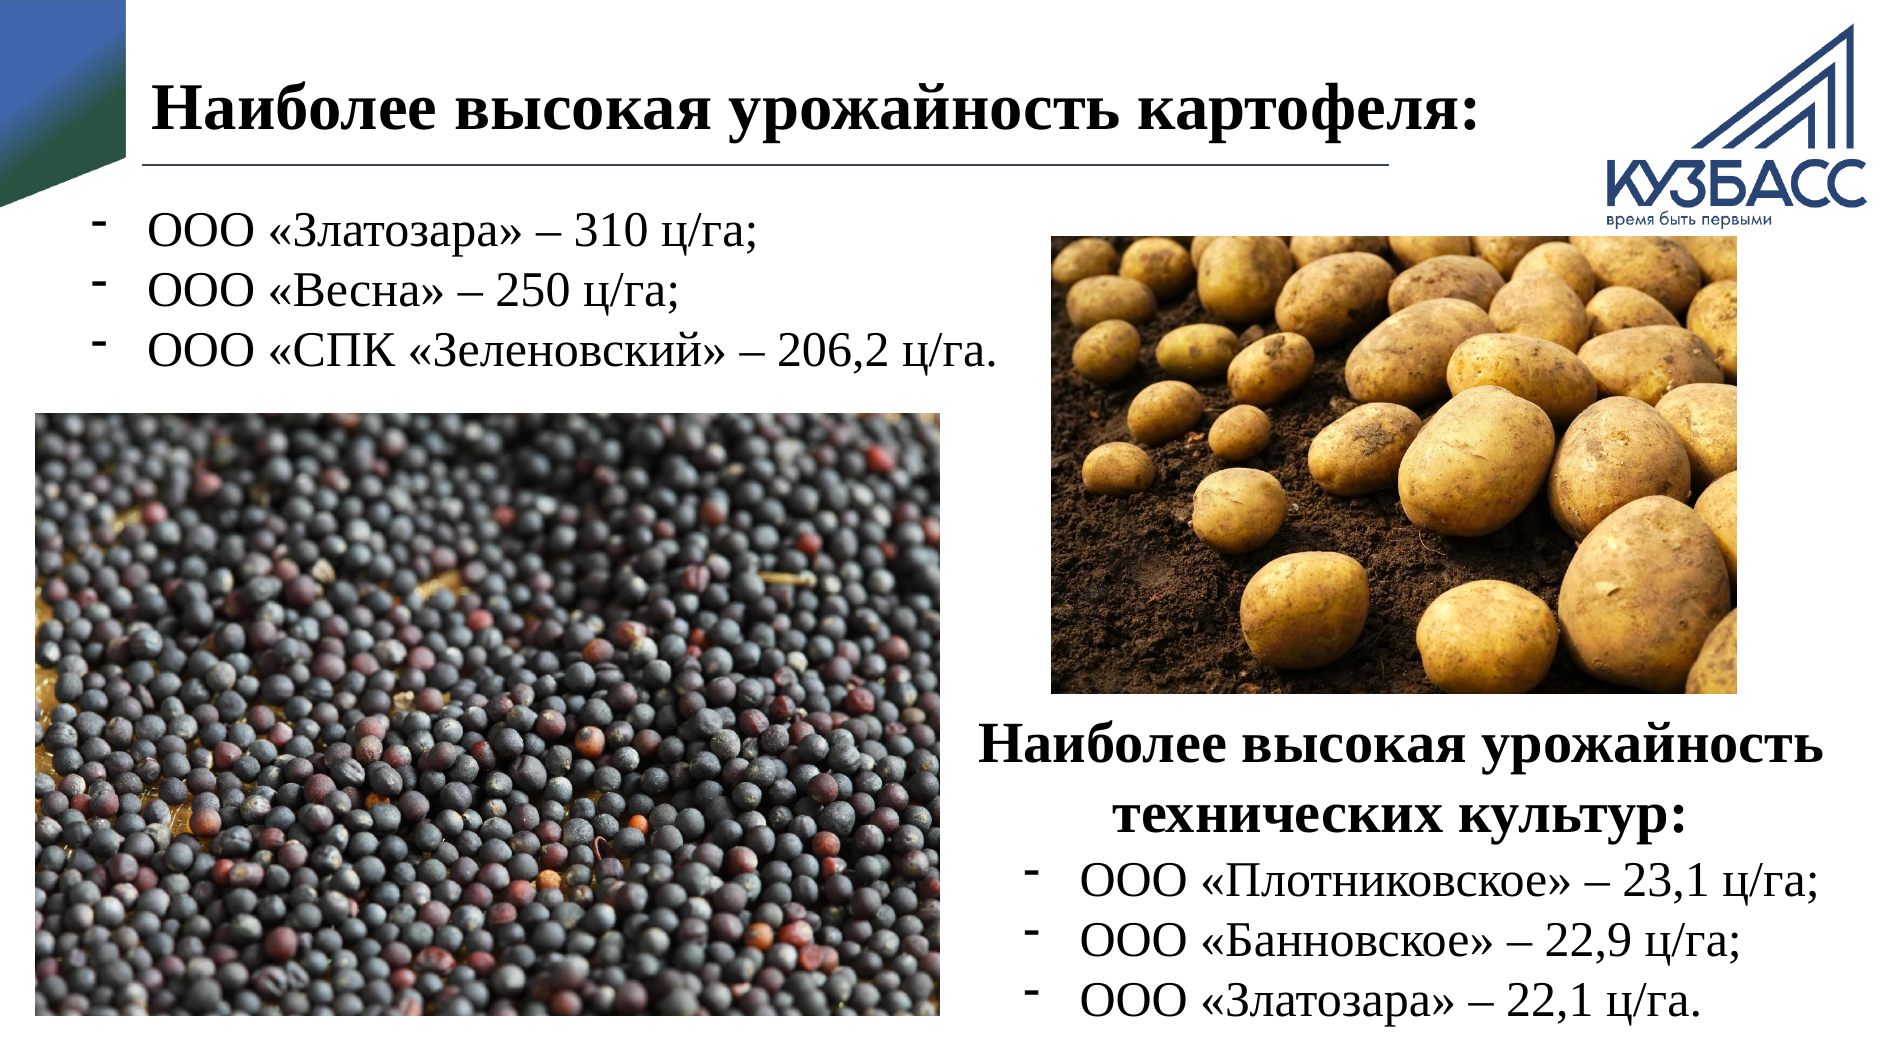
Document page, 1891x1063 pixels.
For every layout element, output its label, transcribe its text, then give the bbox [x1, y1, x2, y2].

picture [35, 413, 940, 1017]
picture [1607, 23, 1867, 229]
picture [1051, 235, 1737, 694]
text_box Наиболее высокая урожайность технических культур: [945, 696, 1857, 852]
text_box Наиболее высокая урожайность картофеля: [137, 55, 1499, 151]
picture [0, 0, 127, 208]
text_box ООО «Златозара» – 310 ц/га; ООО «Весна» – 250 ц/га; ООО «СПК «Зеленовский» – 206,2 ц/га. [76, 188, 1013, 384]
text_box ООО «Плотниковское» – 23,1 ц/га; ООО «Банновское» – 22,9 ц/га; ООО «Златозара» – 22,1 ц/га. [1008, 838, 1835, 1034]
